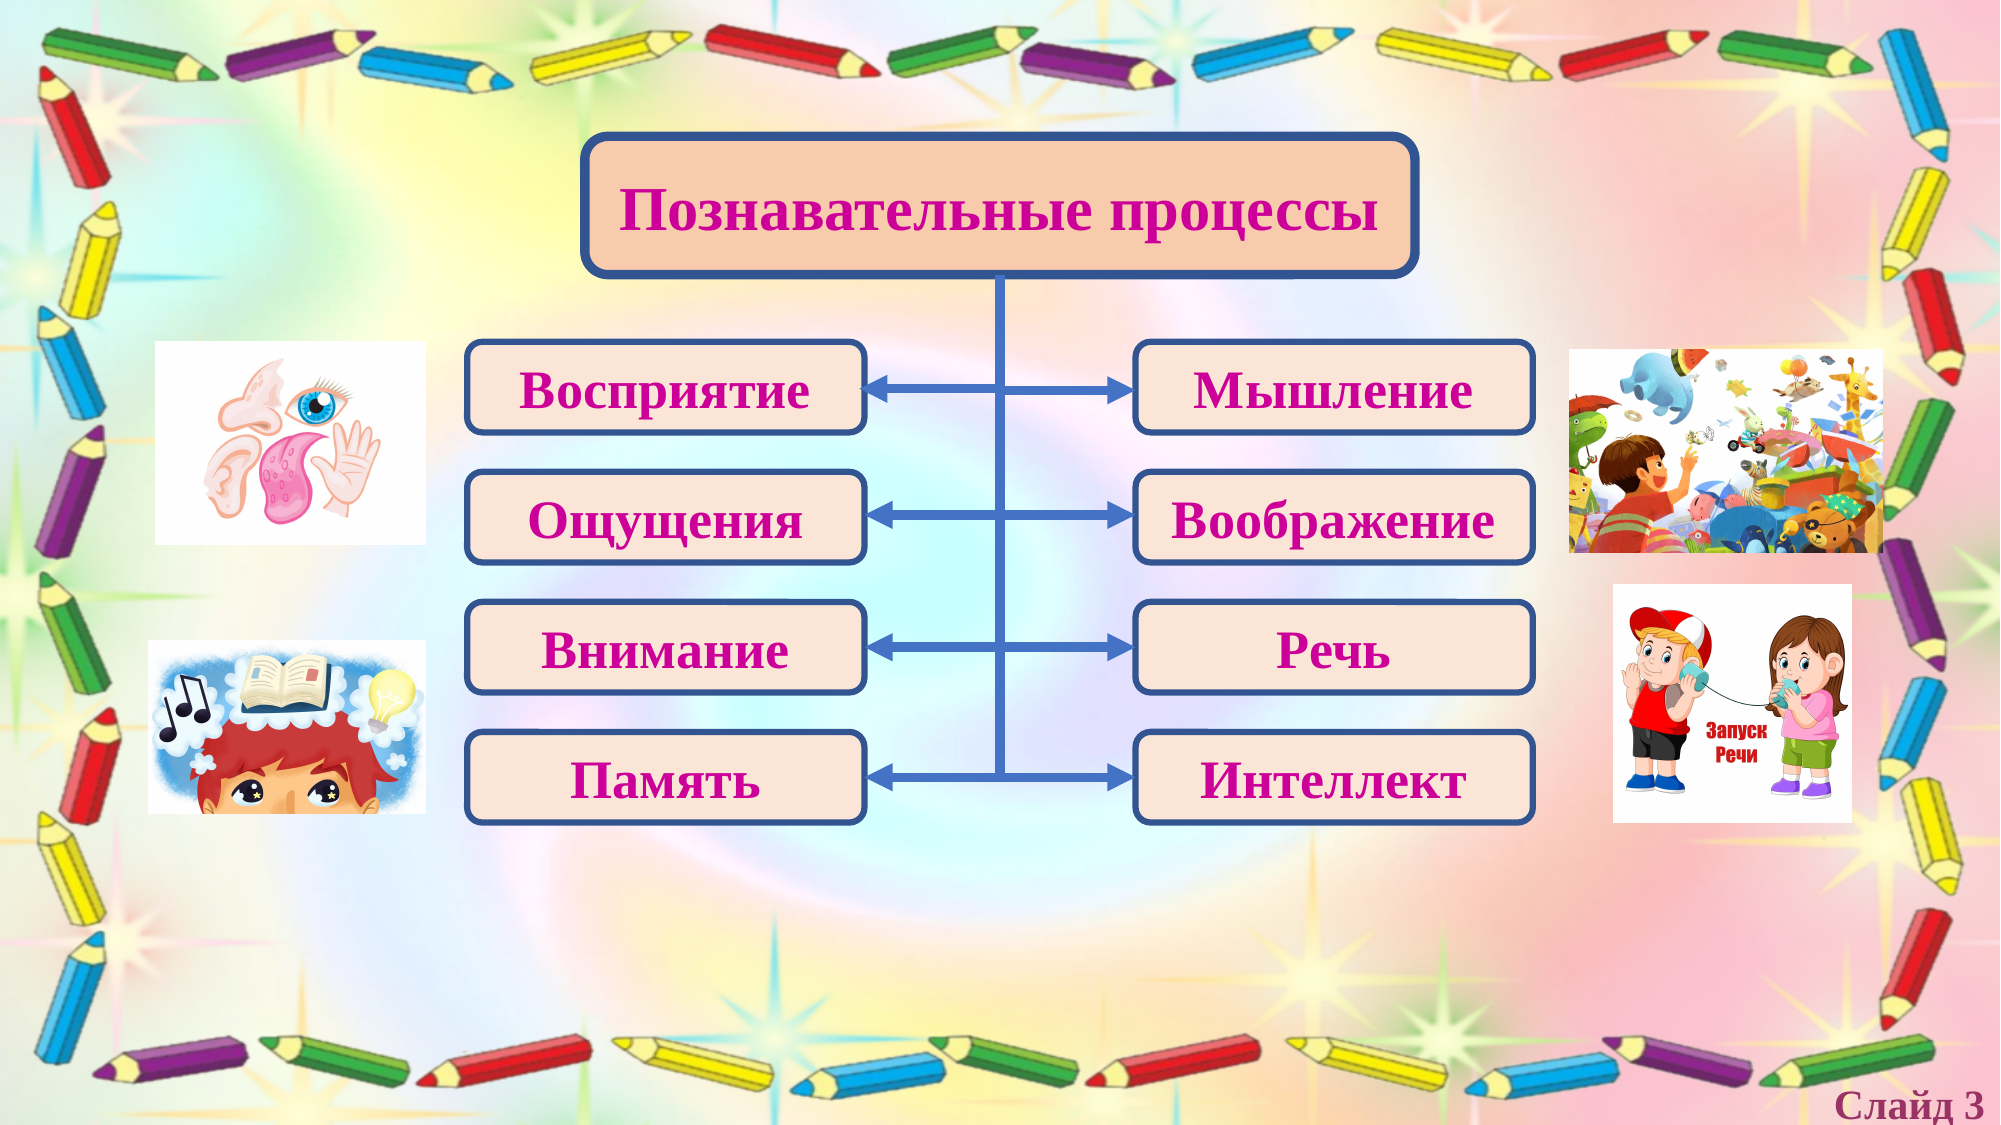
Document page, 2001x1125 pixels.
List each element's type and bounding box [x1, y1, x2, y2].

text_box [0, 0, 2000, 1125]
